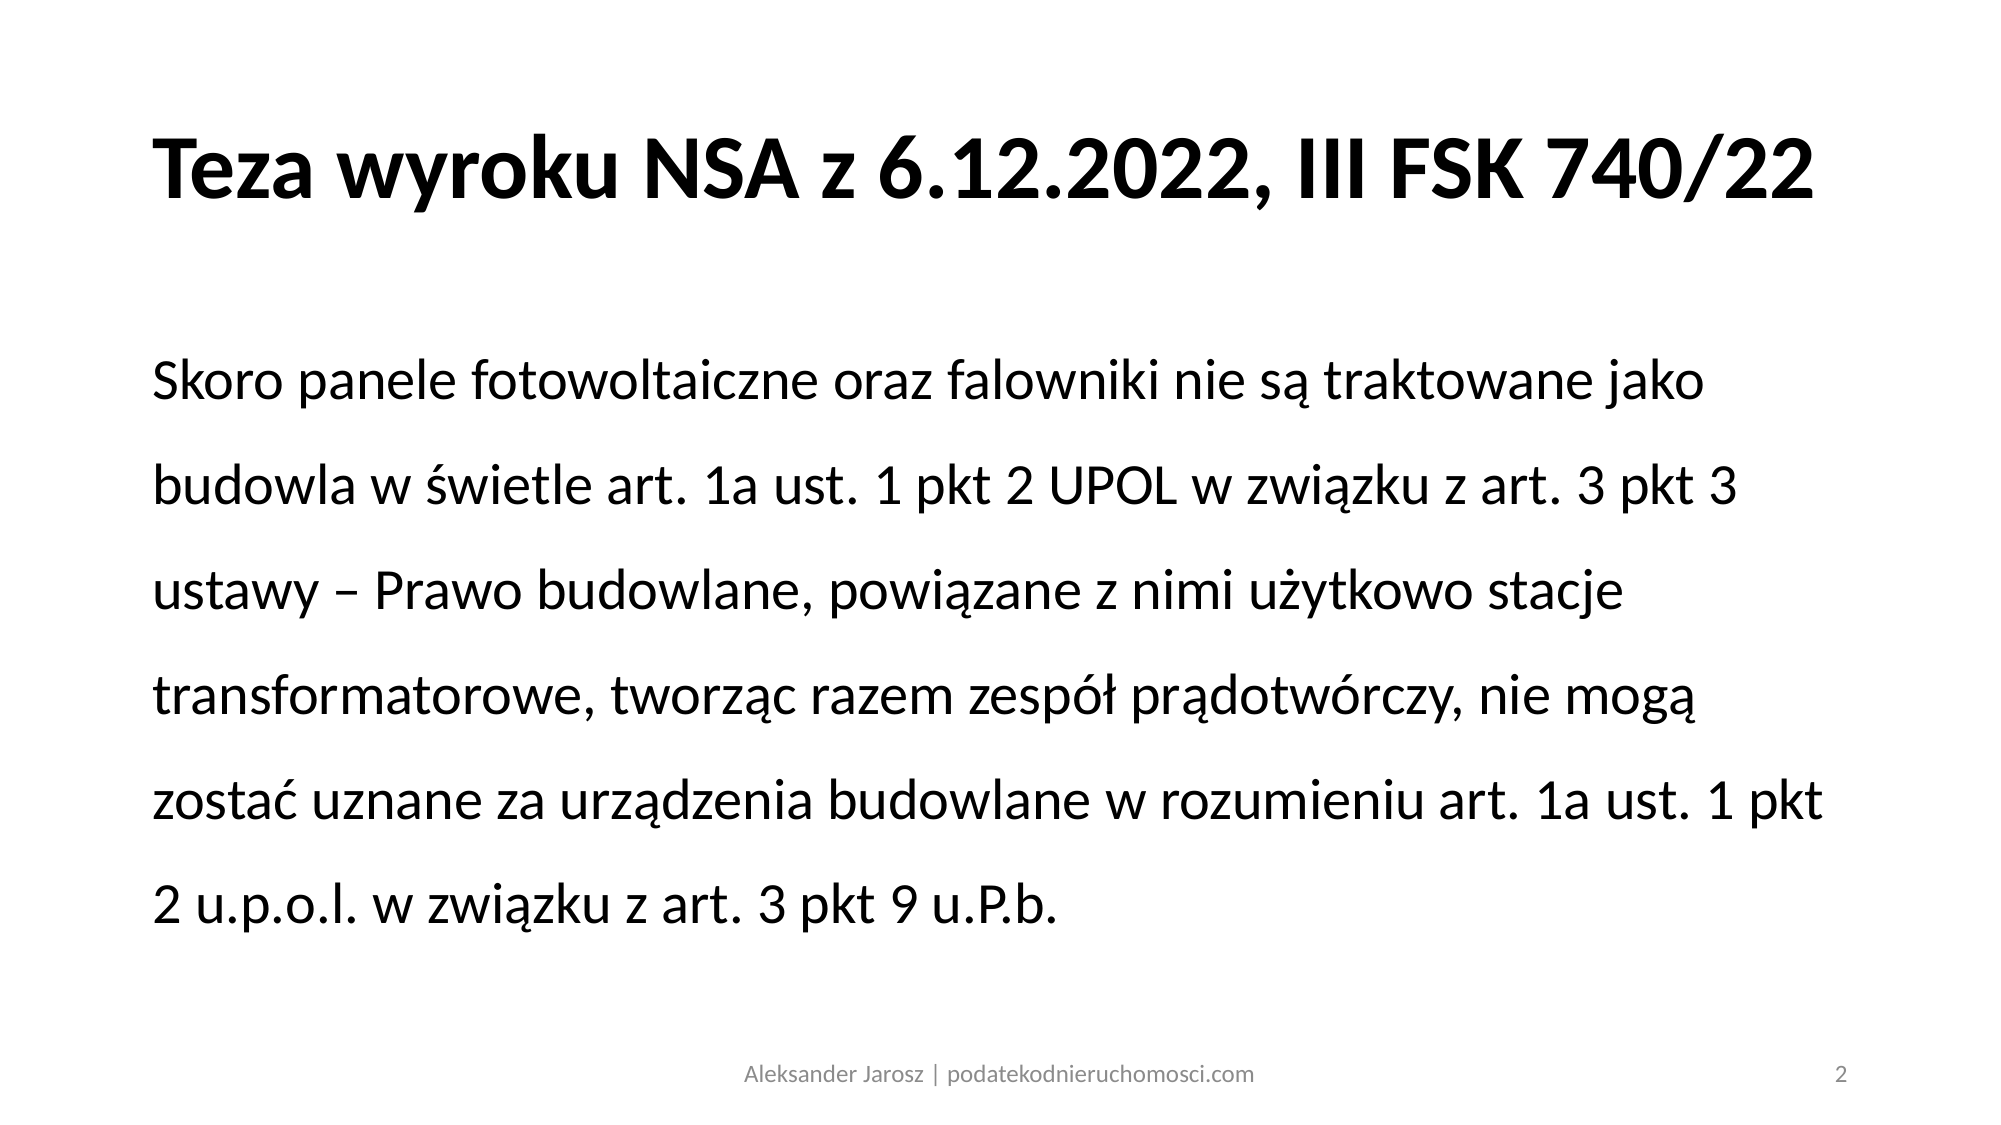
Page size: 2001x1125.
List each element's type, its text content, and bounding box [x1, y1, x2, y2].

list Skoro panele fotowoltaiczne oraz falowniki nie są traktowane jako budowla w świetle art. 1a ust. 1 pkt 2 UPOL w związku z art. 3 pkt 3 ustawy – Prawo budowlane, powiązane z nimi użytkowo stacje transformatorowe, tworząc razem zespół prądotwórczy, nie mogą zostać uznane za urządzenia budowlane w rozumieniu art. 1a ust. 1 pkt 2 u.p.o.l. w związku z art. 3 pkt 9 u.P.b. [137, 299, 1863, 1014]
slide_number 2 [1412, 1042, 1863, 1103]
footer Aleksander Jarosz | podatekodnieruchomosci.com [662, 1042, 1338, 1103]
title Teza wyroku NSA z 6.12.2022, III FSK 740/22 [137, 59, 1863, 278]
